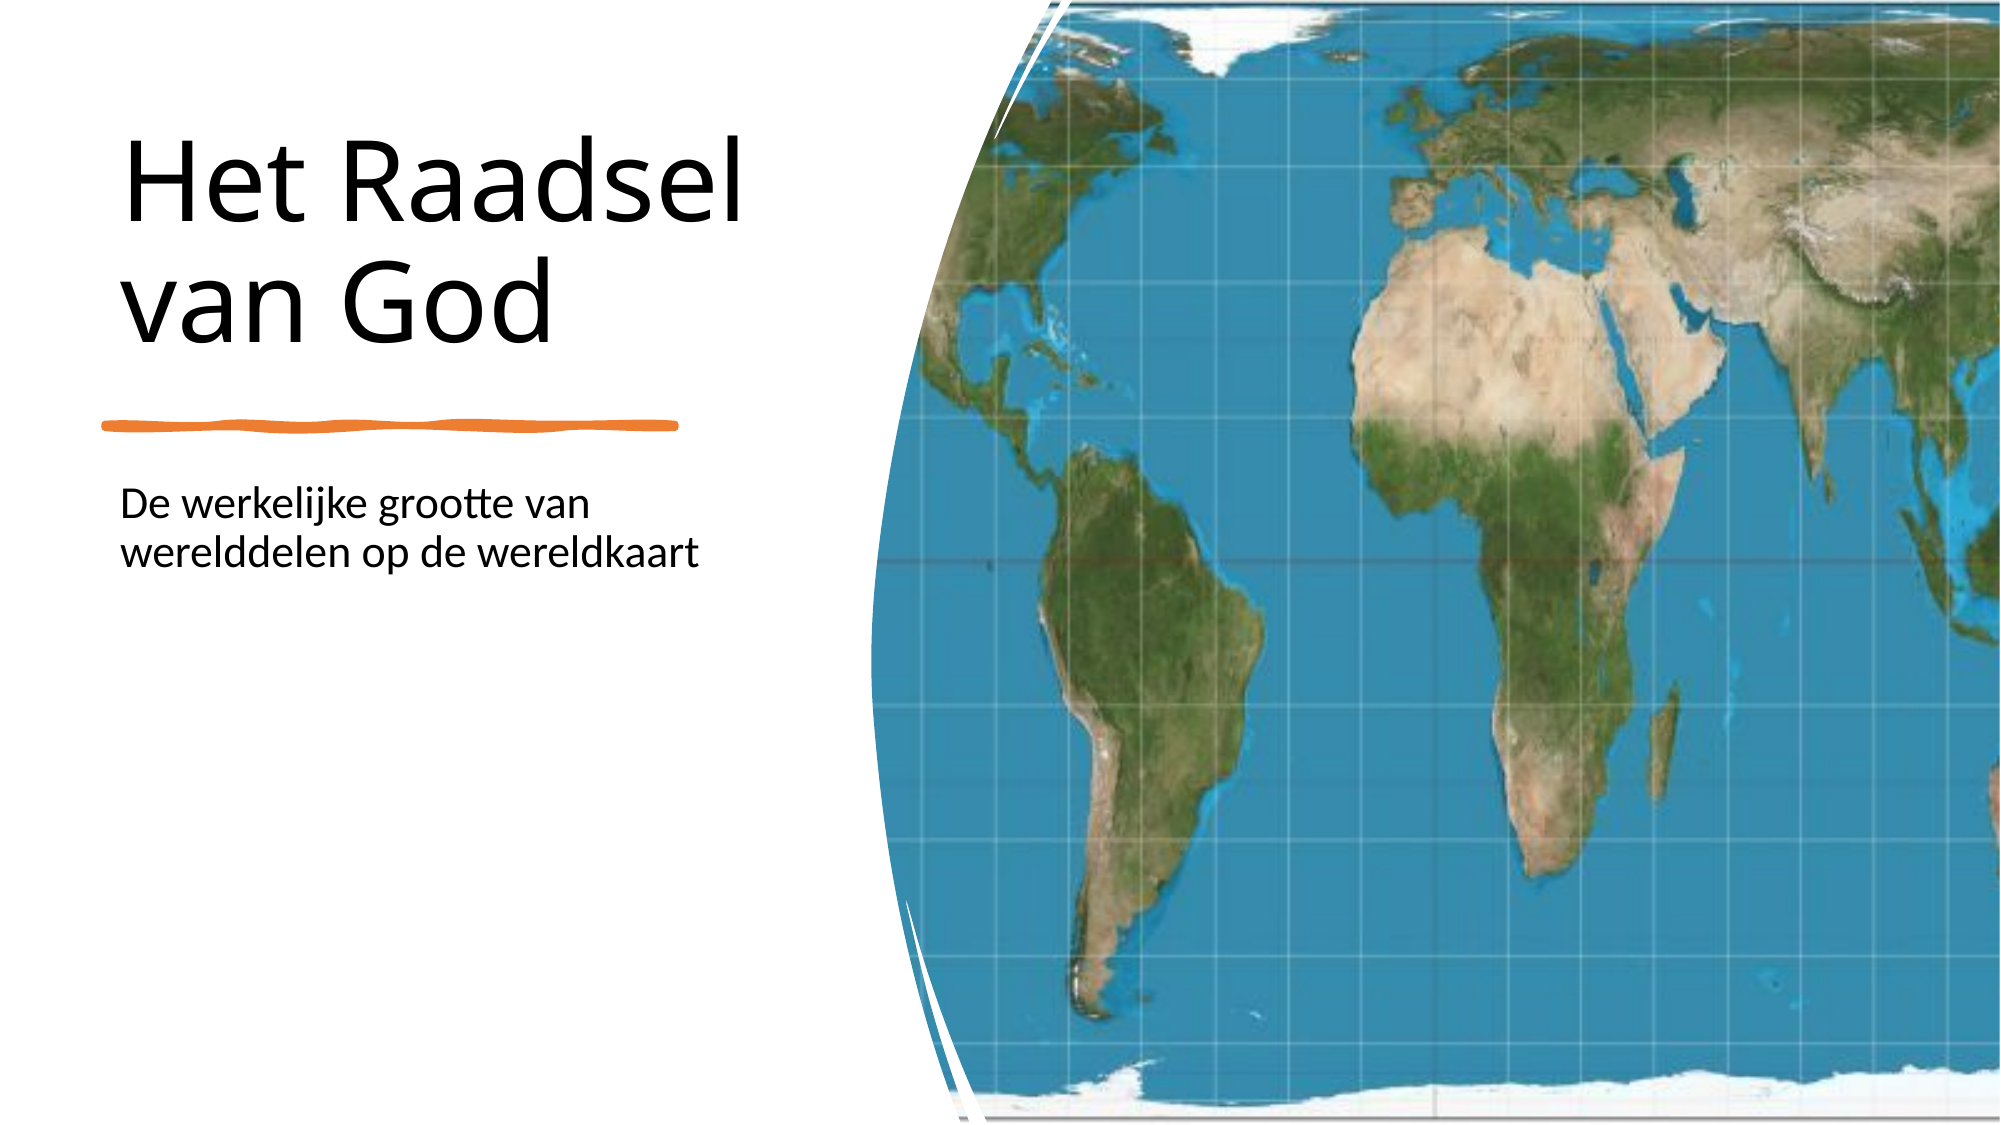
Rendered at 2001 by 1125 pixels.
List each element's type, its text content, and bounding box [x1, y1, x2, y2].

title Het Raadsel van God [105, 53, 822, 375]
text_box [0, 0, 871, 1125]
picture [871, 0, 2000, 1125]
list De werkelijke grootte van werelddelen op de wereldkaart [105, 471, 802, 1016]
text_box [103, 421, 676, 431]
